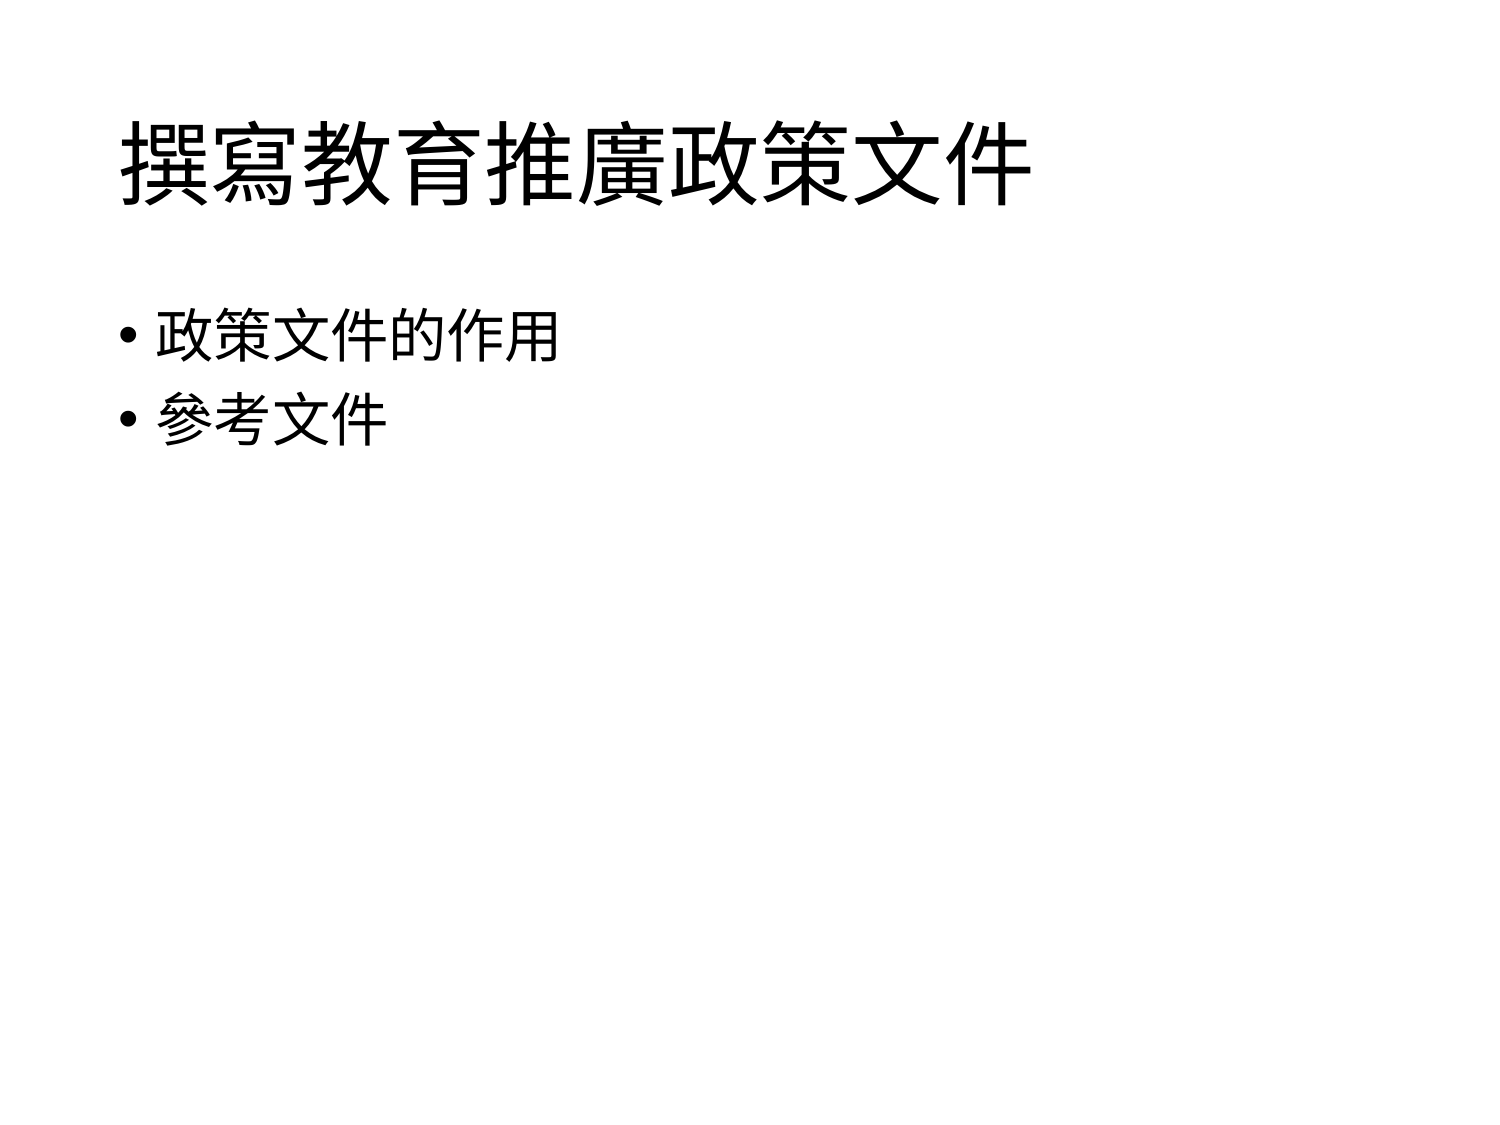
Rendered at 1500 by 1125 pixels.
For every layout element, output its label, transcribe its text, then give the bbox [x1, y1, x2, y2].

title 撰寫教育推廣政策文件 [103, 59, 1397, 278]
list 政策文件的作用 參考文件 [103, 299, 1397, 1014]
